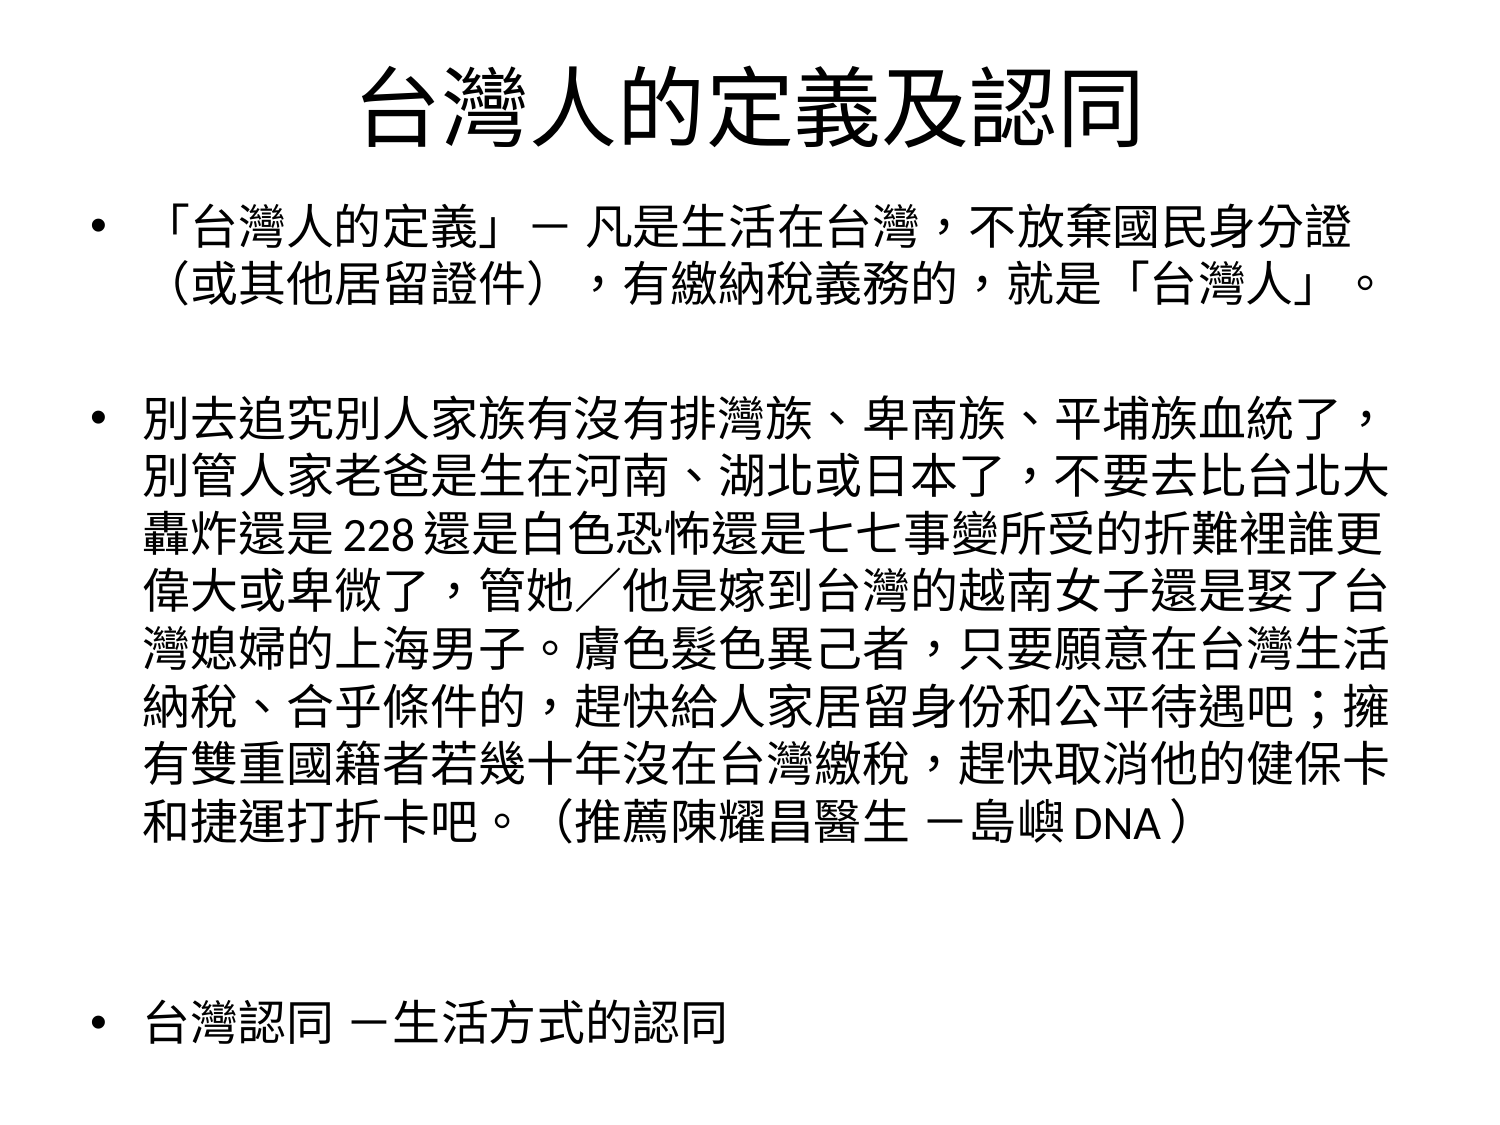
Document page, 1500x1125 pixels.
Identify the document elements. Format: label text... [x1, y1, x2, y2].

list 「台灣人的定義」－ 凡是生活在台灣，不放棄國民身分證（或其他居留證件），有繳納稅義務的，就是「台灣人」。 別去追究別人家族有沒有排灣族、卑南族、平埔族血統了，別管人家老爸是生在河南、湖北或日本了，不要去比台北大轟炸還是228還是白色恐怖還是七七事變所受的折難裡誰更偉大或卑微了，管她／他是嫁到台灣的越南女子還是娶了台灣媳婦的上海男子。膚色髮色異己者，只要願意在台灣生活納稅、合乎條件的，趕快給人家居留身份和公平待遇吧；擁有雙重國籍者若幾十年沒在台灣繳稅，趕快取消他的健保卡和捷運打折卡吧。（推薦陳耀昌醫生 －島嶼DNA） 台灣認同 －生活方式的認同 [75, 188, 1425, 1125]
title 台灣人的定義及認同 [75, 45, 1425, 166]
